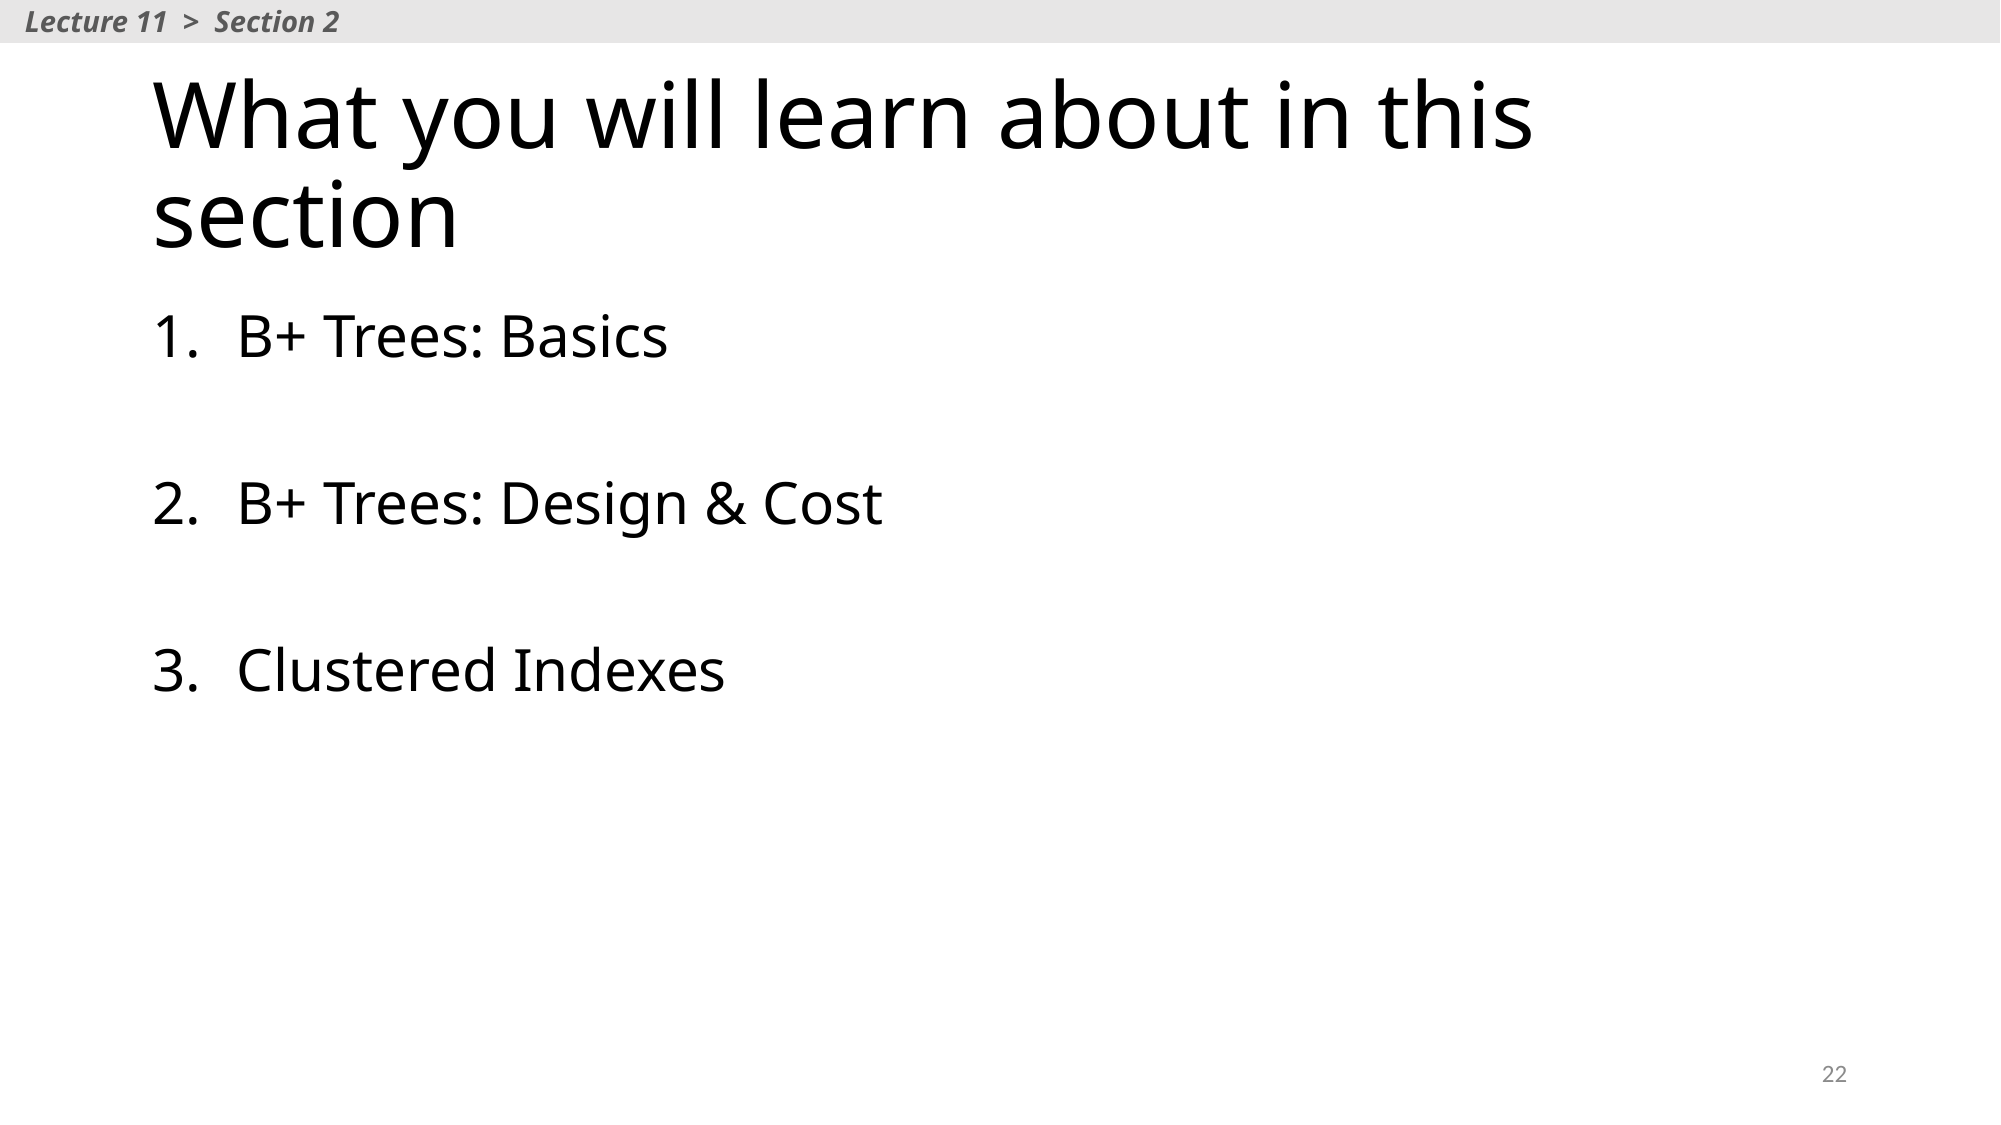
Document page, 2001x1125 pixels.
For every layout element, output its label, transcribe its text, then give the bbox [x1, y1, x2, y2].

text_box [0, 0, 2000, 47]
list B+ Trees: Basics B+ Trees: Design & Cost Clustered Indexes [137, 299, 1863, 985]
slide_number 22 [1412, 1042, 1863, 1103]
title What you will learn about in this section [137, 59, 1863, 278]
